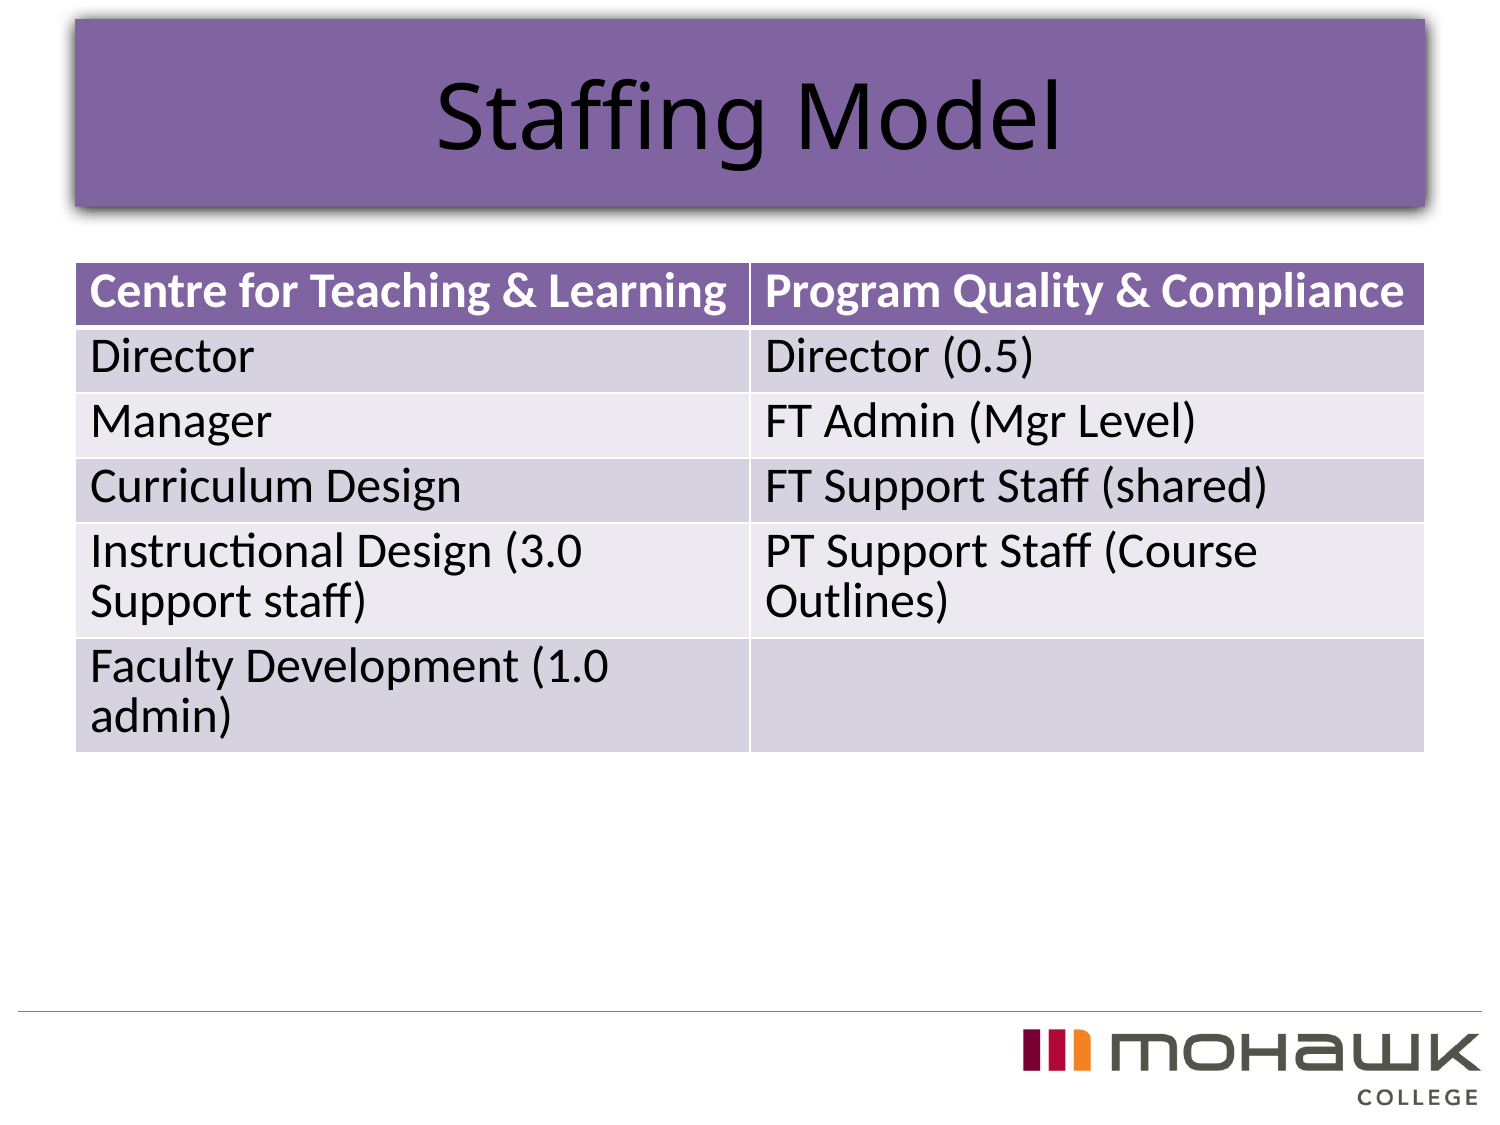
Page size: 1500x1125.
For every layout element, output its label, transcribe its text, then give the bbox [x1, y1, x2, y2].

table_cell Manager [76, 394, 749, 457]
table_cell Director (0.5) [751, 330, 1424, 392]
table_cell Curriculum Design [76, 459, 749, 522]
table_cell Faculty Development (1.0 admin) [76, 639, 749, 752]
table_cell [751, 639, 1424, 752]
table_cell FT Admin (Mgr Level) [751, 394, 1424, 457]
table_header Program Quality & Compliance [751, 263, 1424, 325]
table_cell Director [76, 330, 749, 392]
table_header Centre for Teaching & Learning [76, 263, 749, 325]
table_cell FT Support Staff (shared) [751, 459, 1424, 522]
table_cell Instructional Design (3.0 Support staff) [76, 524, 749, 637]
table_cell PT Support Staff (Course Outlines) [751, 524, 1424, 637]
picture [1021, 1026, 1483, 1108]
title Staffing Model [75, 19, 1425, 207]
